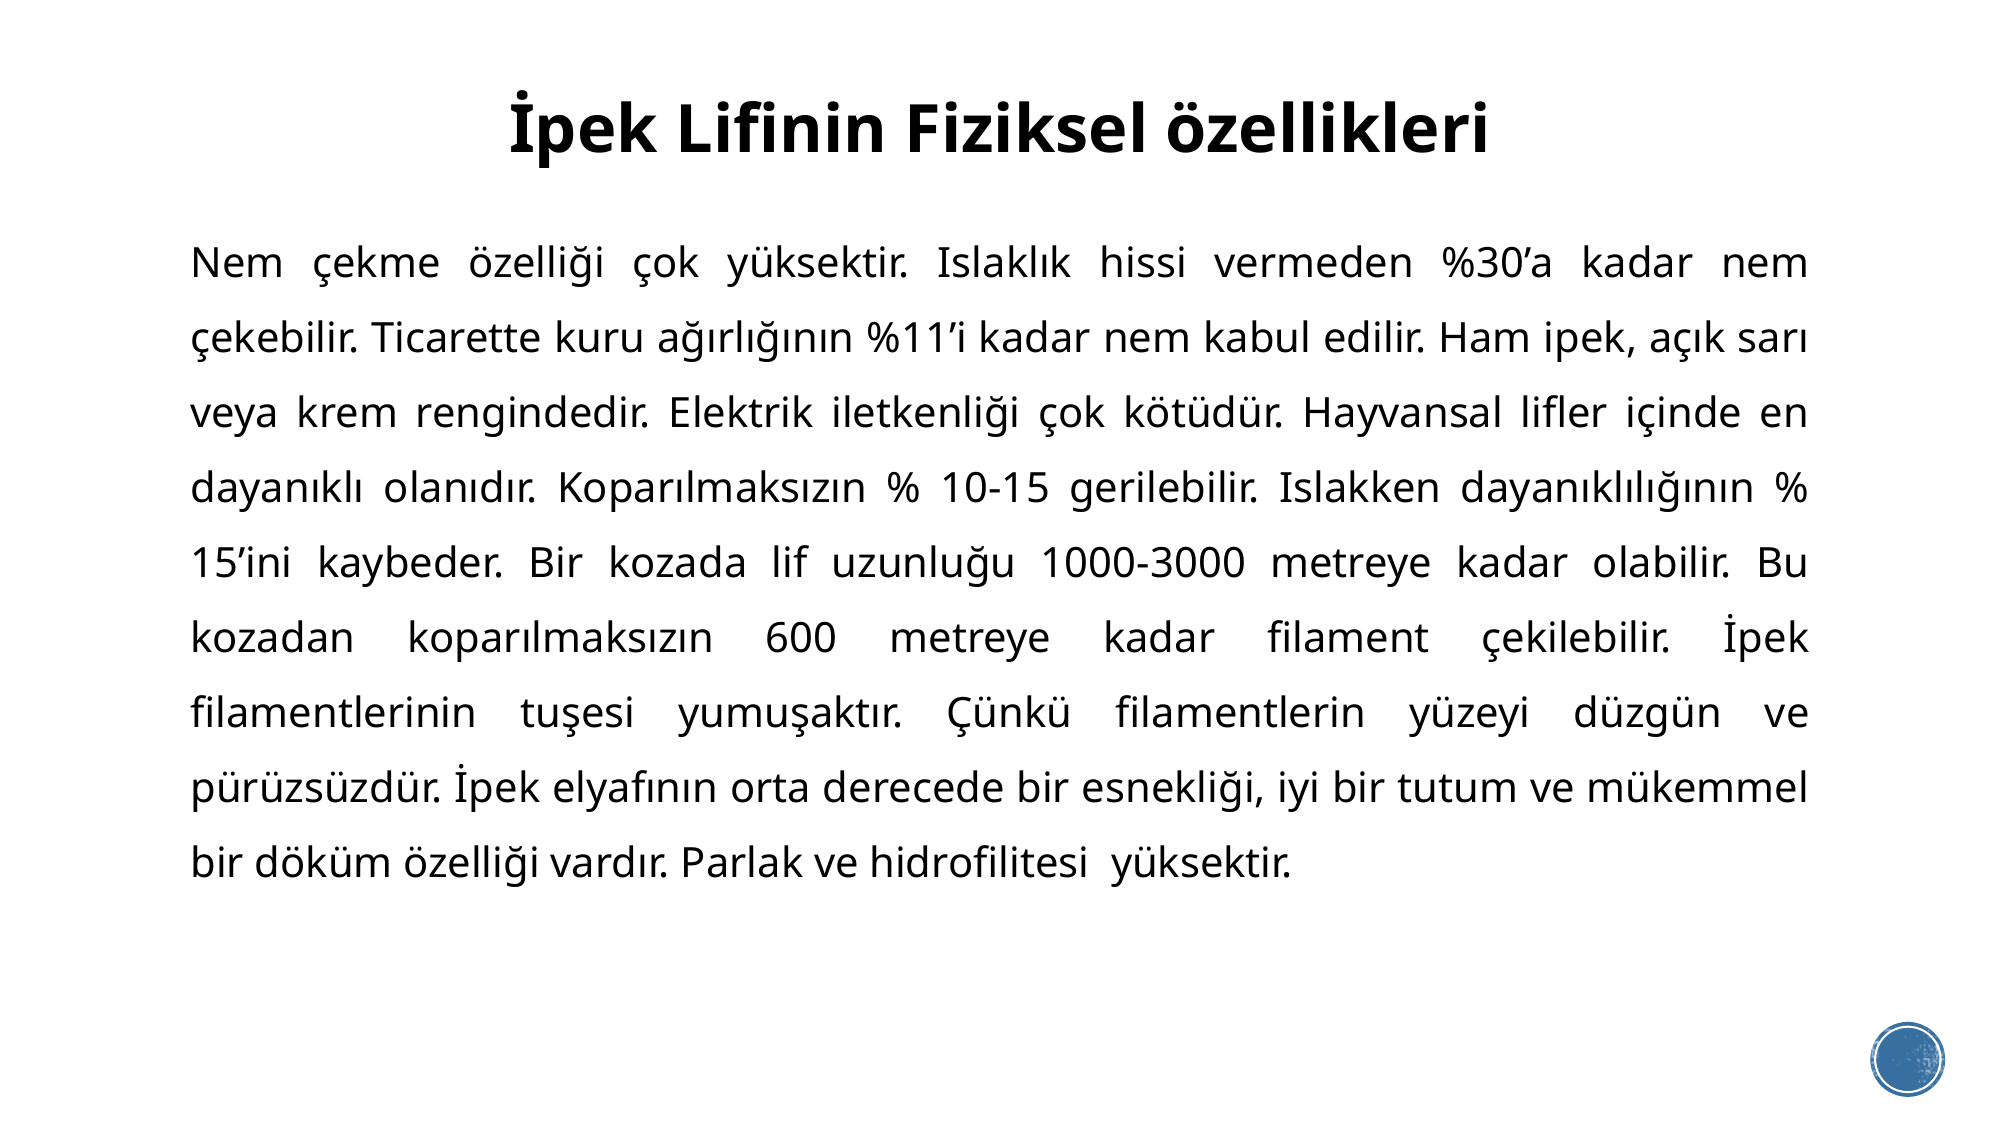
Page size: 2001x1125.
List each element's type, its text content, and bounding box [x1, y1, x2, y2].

list Nem çekme özelliği çok yüksektir. Islaklık hissi vermeden %30’a kadar nem çekebilir. Ticarette kuru ağırlığının %11’i kadar nem kabul edilir. Ham ipek, açık sarı veya krem rengindedir. Elektrik iletkenliği çok kötüdür. Hayvansal lifler içinde en dayanıklı olanıdır. Koparılmaksızın % 10-15 gerilebilir. Islakken dayanıklılığının % 15’ini kaybeder. Bir kozada lif uzunluğu 1000-3000 metreye kadar olabilir. Bu kozadan koparılmaksızın 600 metreye kadar filament çekilebilir. İpek filamentlerinin tuşesi yumuşaktır. Çünkü filamentlerin yüzeyi düzgün ve pürüzsüzdür. İpek elyafının orta derecede bir esnekliği, iyi bir tutum ve mükemmel bir döküm özelliği vardır. Parlak ve hidrofilitesi yüksektir. [175, 203, 1826, 1013]
title İpek Lifinin Fiziksel özellikleri [175, 79, 1826, 183]
